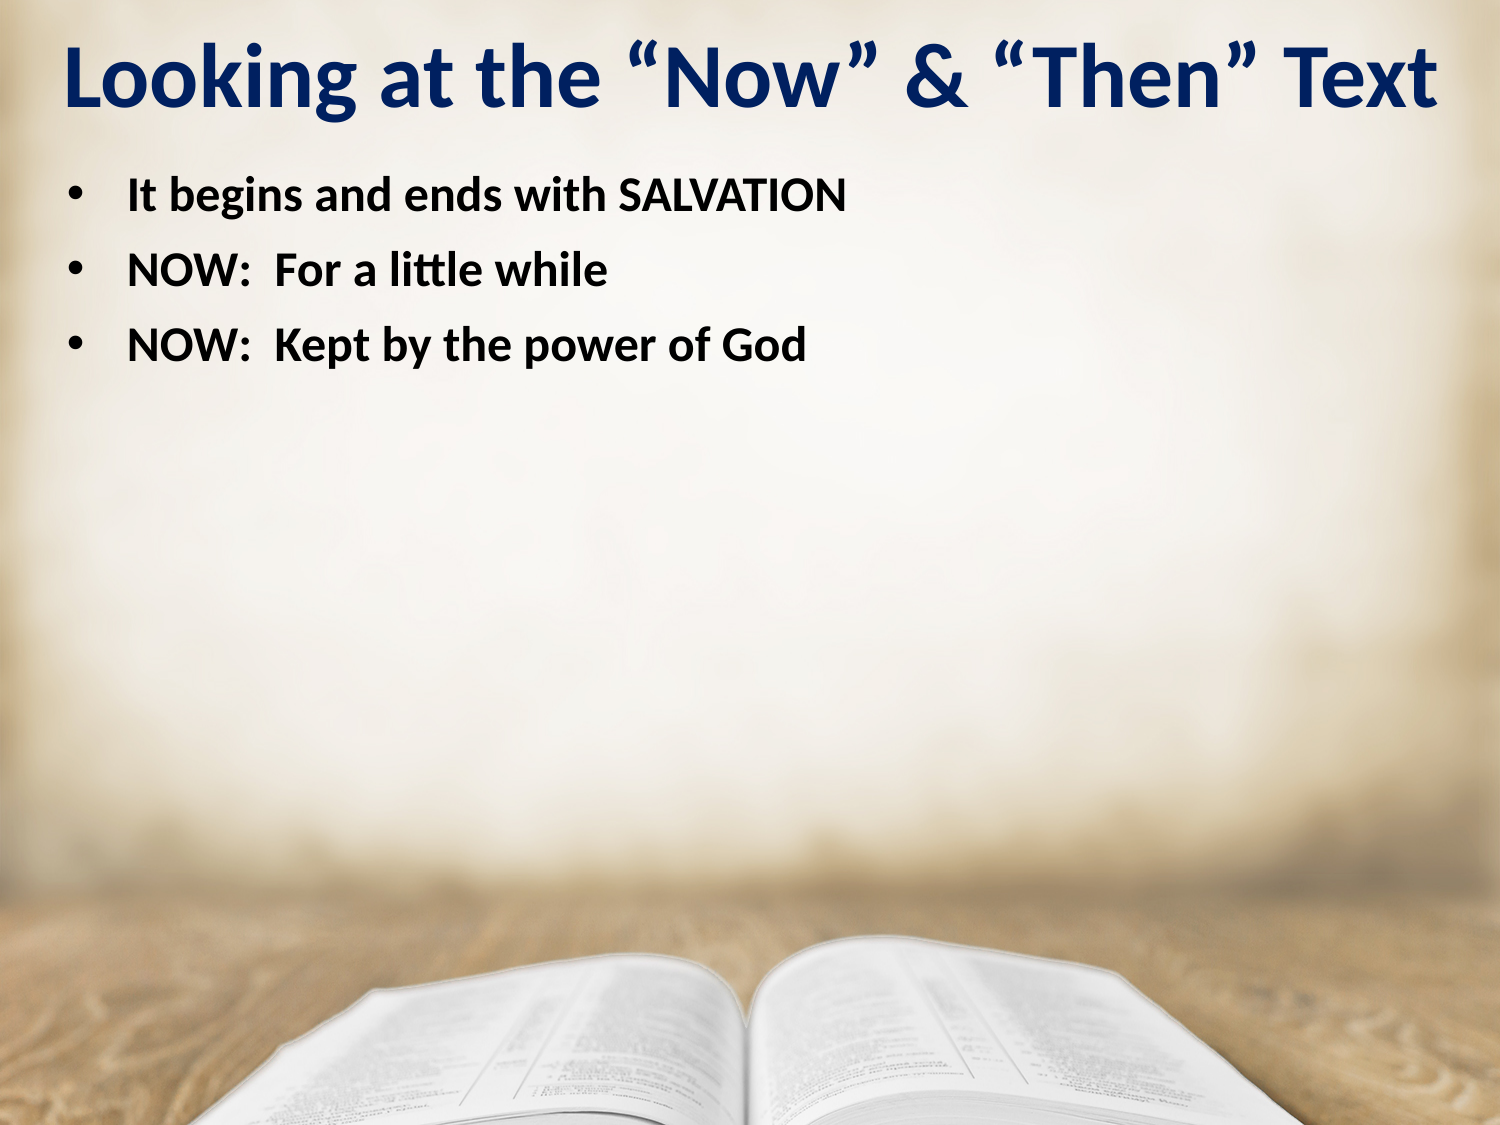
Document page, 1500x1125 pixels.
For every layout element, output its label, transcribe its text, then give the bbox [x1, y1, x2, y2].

list It begins and ends with SALVATION NOW: For a little while NOW: Kept by the power of God [51, 160, 1487, 1095]
picture [0, 0, 1500, 1125]
title Looking at the “Now” & “Then” Text [39, 14, 1466, 143]
